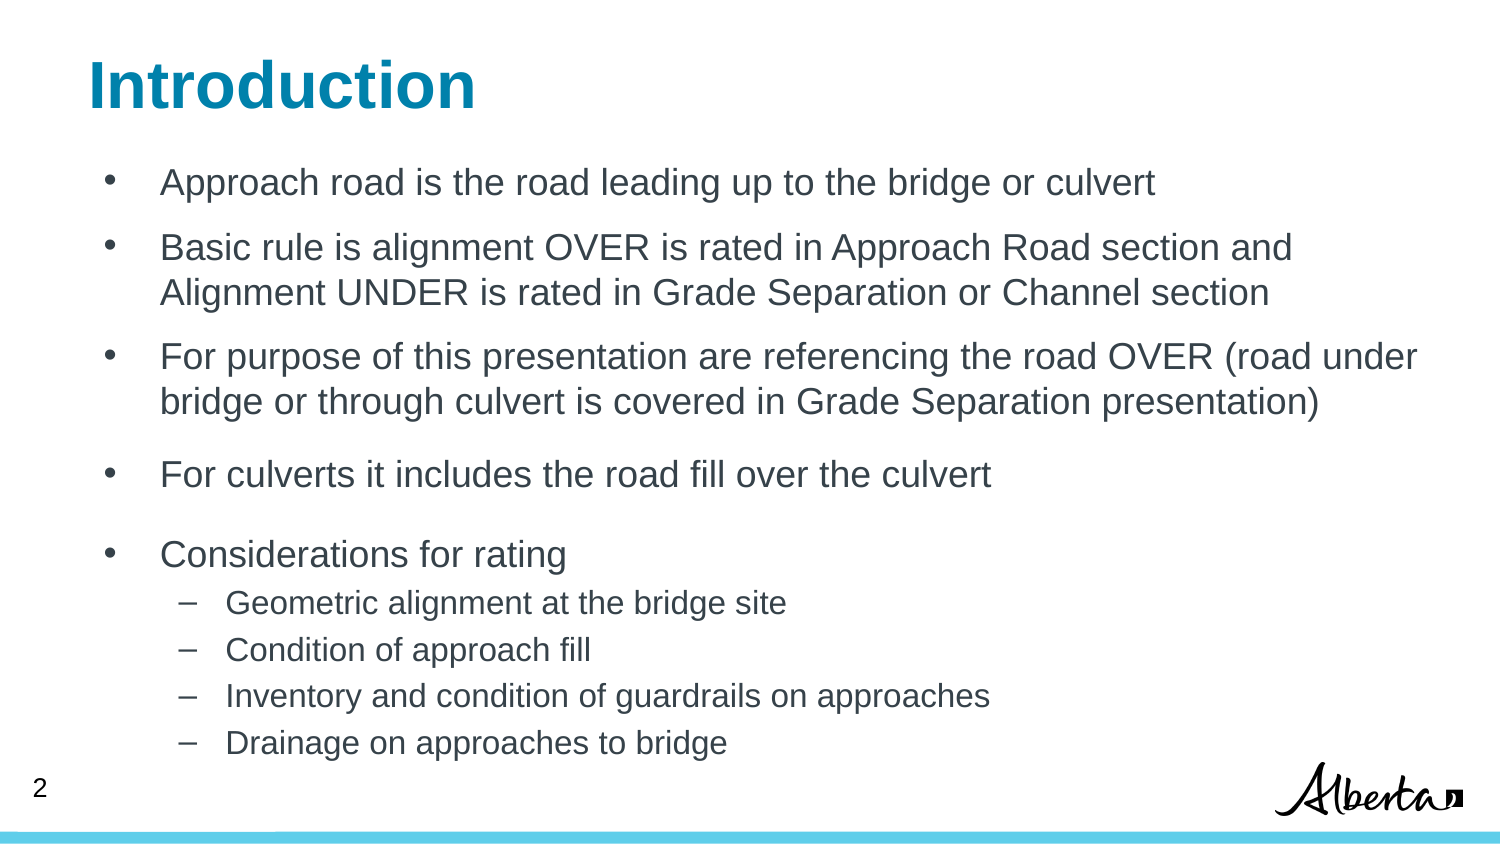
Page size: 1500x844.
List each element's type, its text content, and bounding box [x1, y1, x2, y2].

title Introduction [88, 34, 1437, 141]
slide_number 2 [17, 764, 356, 810]
list Approach road is the road leading up to the bridge or culvert Basic rule is alignment OVER is rated in Approach Road section and Alignment UNDER is rated in Grade Separation or Channel section For purpose of this presentation are referencing the road OVER (road under bridge or through culvert is covered in Grade Separation presentation) For culverts it includes the road fill over the culvert Considerations for rating Geometric alignment at the bridge site Condition of approach fill Inventory and condition of guardrails on approaches Drainage on approaches to bridge [88, 150, 1439, 753]
picture [1275, 762, 1463, 816]
